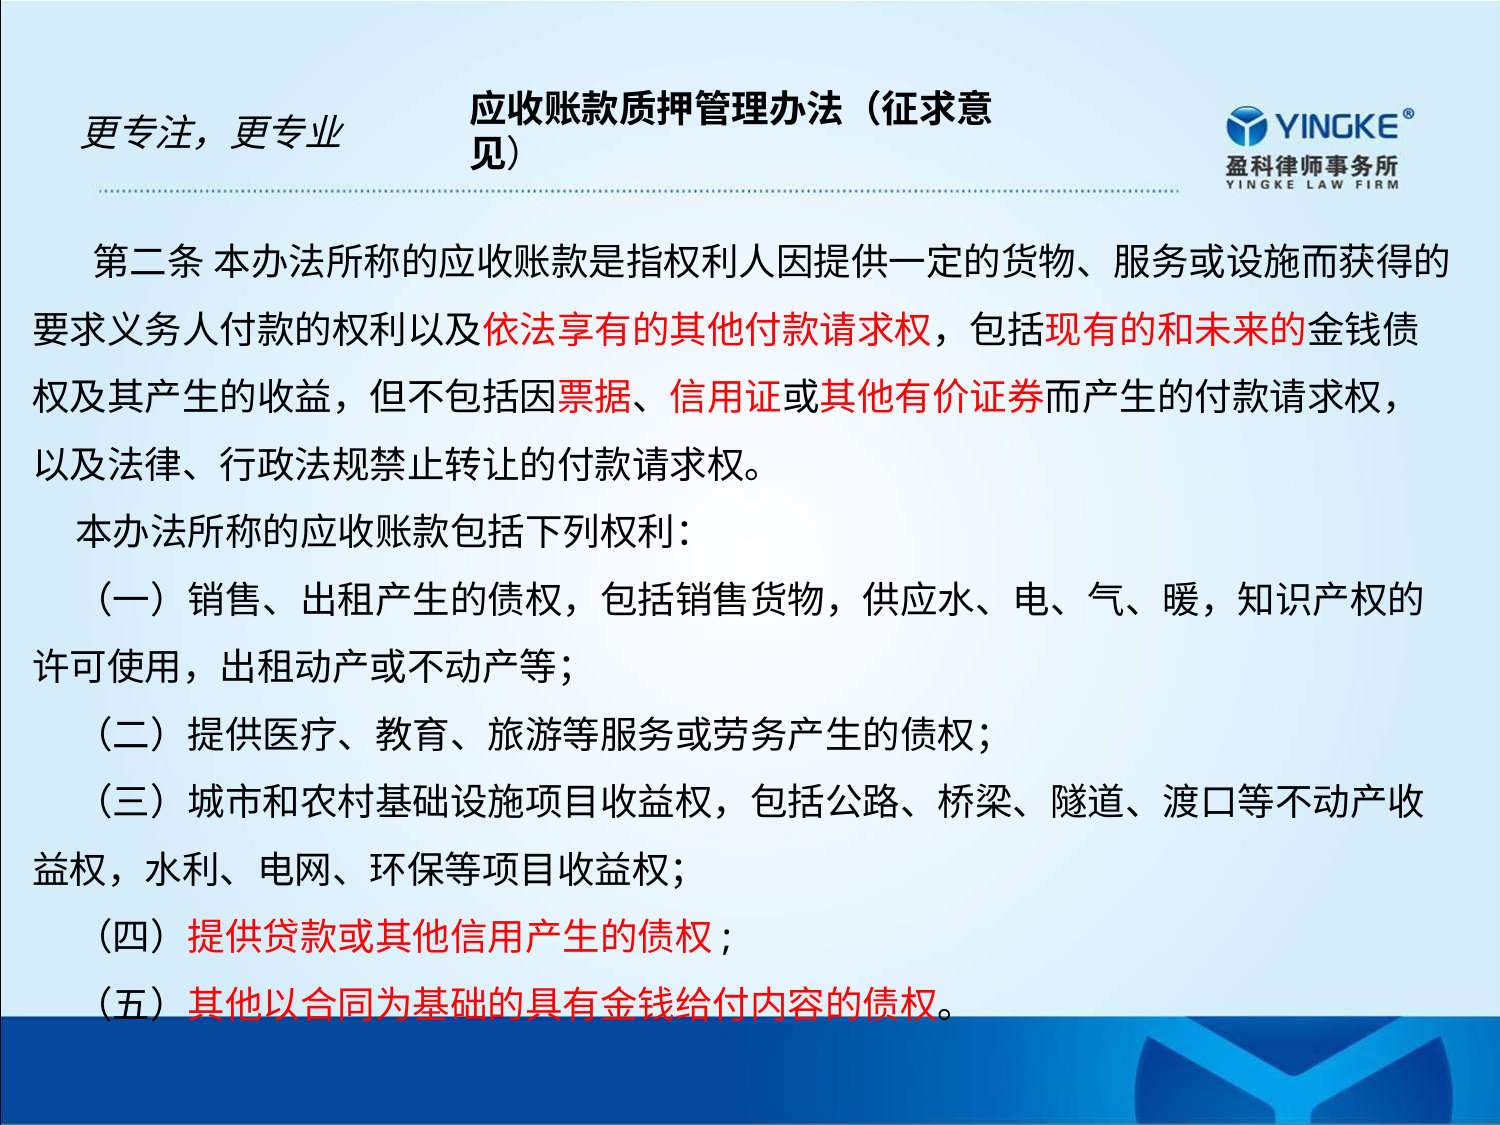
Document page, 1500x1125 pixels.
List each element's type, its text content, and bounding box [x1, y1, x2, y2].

picture [0, 0, 1500, 1125]
text_box 更专注，更专业 [64, 101, 422, 162]
text_box 应收账款质押管理办法（征求意见） [454, 78, 1081, 183]
text_box 第二条 本办法所称的应收账款是指权利人因提供一定的货物、服务或设施而获得的要求义务人付款的权利以及依法享有的其他付款请求权，包括现有的和未来的金钱债权及其产生的收益，但不包括因票据、信用证或其他有价证券而产生的付款请求权，以及法律、行政法规禁止转让的付款请求权。 本办法所称的应收账款包括下列权利： （一）销售、出租产生的债权，包括销售货物，供应水、电、气、暖，知识产权的许可使用，出租动产或不动产等； （二）提供医疗、教育、旅游等服务或劳务产生的债权； （三）城市和农村基础设施项目收益权，包括公路、桥梁、隧道、渡口等不动产收益权，水利、电网、环保等项目收益权； （四）提供贷款或其他信用产生的债权; （五）其他以合同为基础的具有金钱给付内容的债权。 [17, 208, 1471, 1012]
